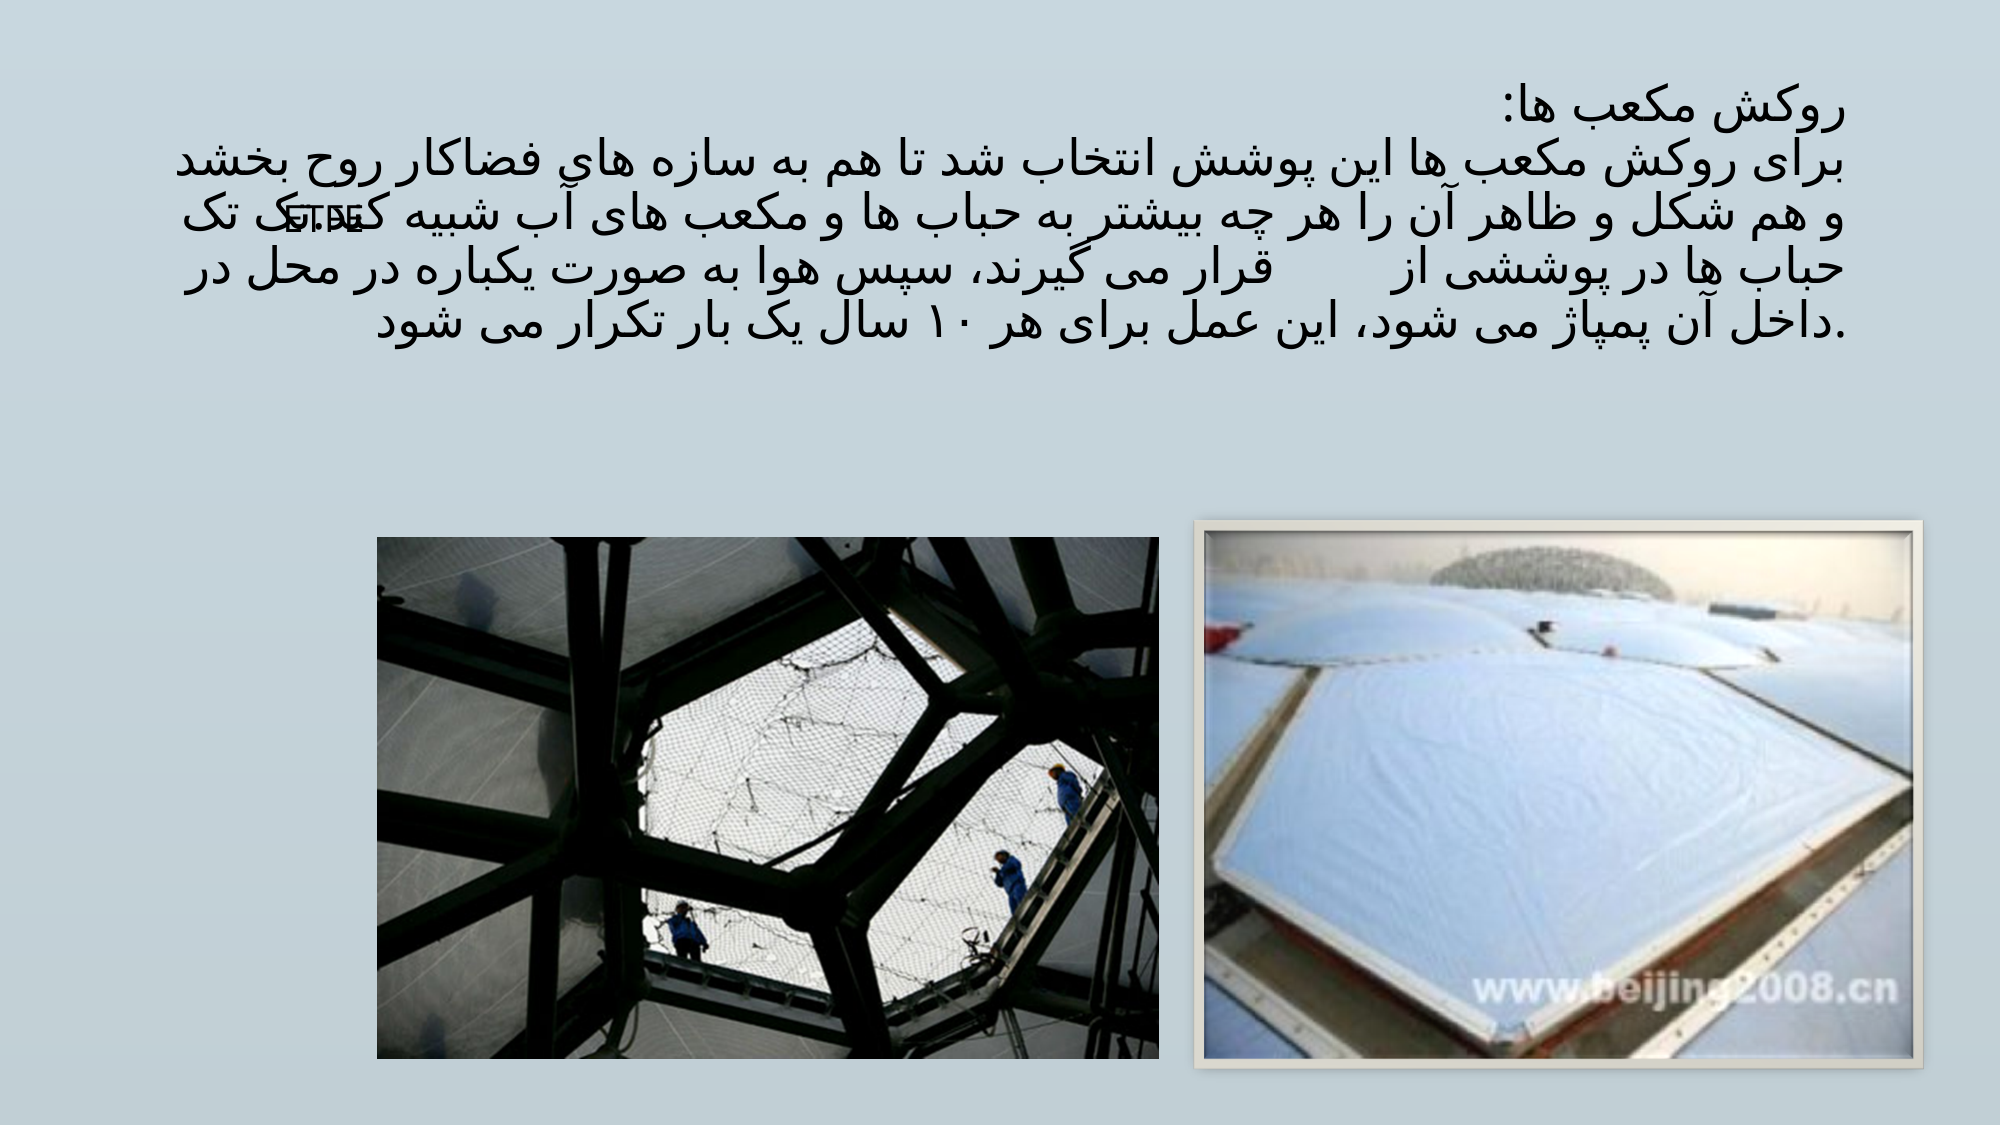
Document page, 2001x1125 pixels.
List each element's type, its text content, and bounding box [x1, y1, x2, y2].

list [376, 536, 1161, 1061]
text_box ETFE [267, 187, 380, 248]
picture [1179, 503, 1938, 1086]
title روکش مکعب ها: برای روکش مکعب ها این پوشش انتخاب شد تا هم به سازه های فضاکار روح بخشد و هم شکل و ظاهر آن را هر چه بیشتر به حباب ها و مکعب های آب شبیه کند.تک تک حباب ها در پوششی از قرار می گیرند، سپس هوا به صورت یکباره در محل در داخل آن پمپاژ می شود، این عمل برای هر ۱۰ سال یک بار تکرار می شود. [137, 113, 1863, 374]
